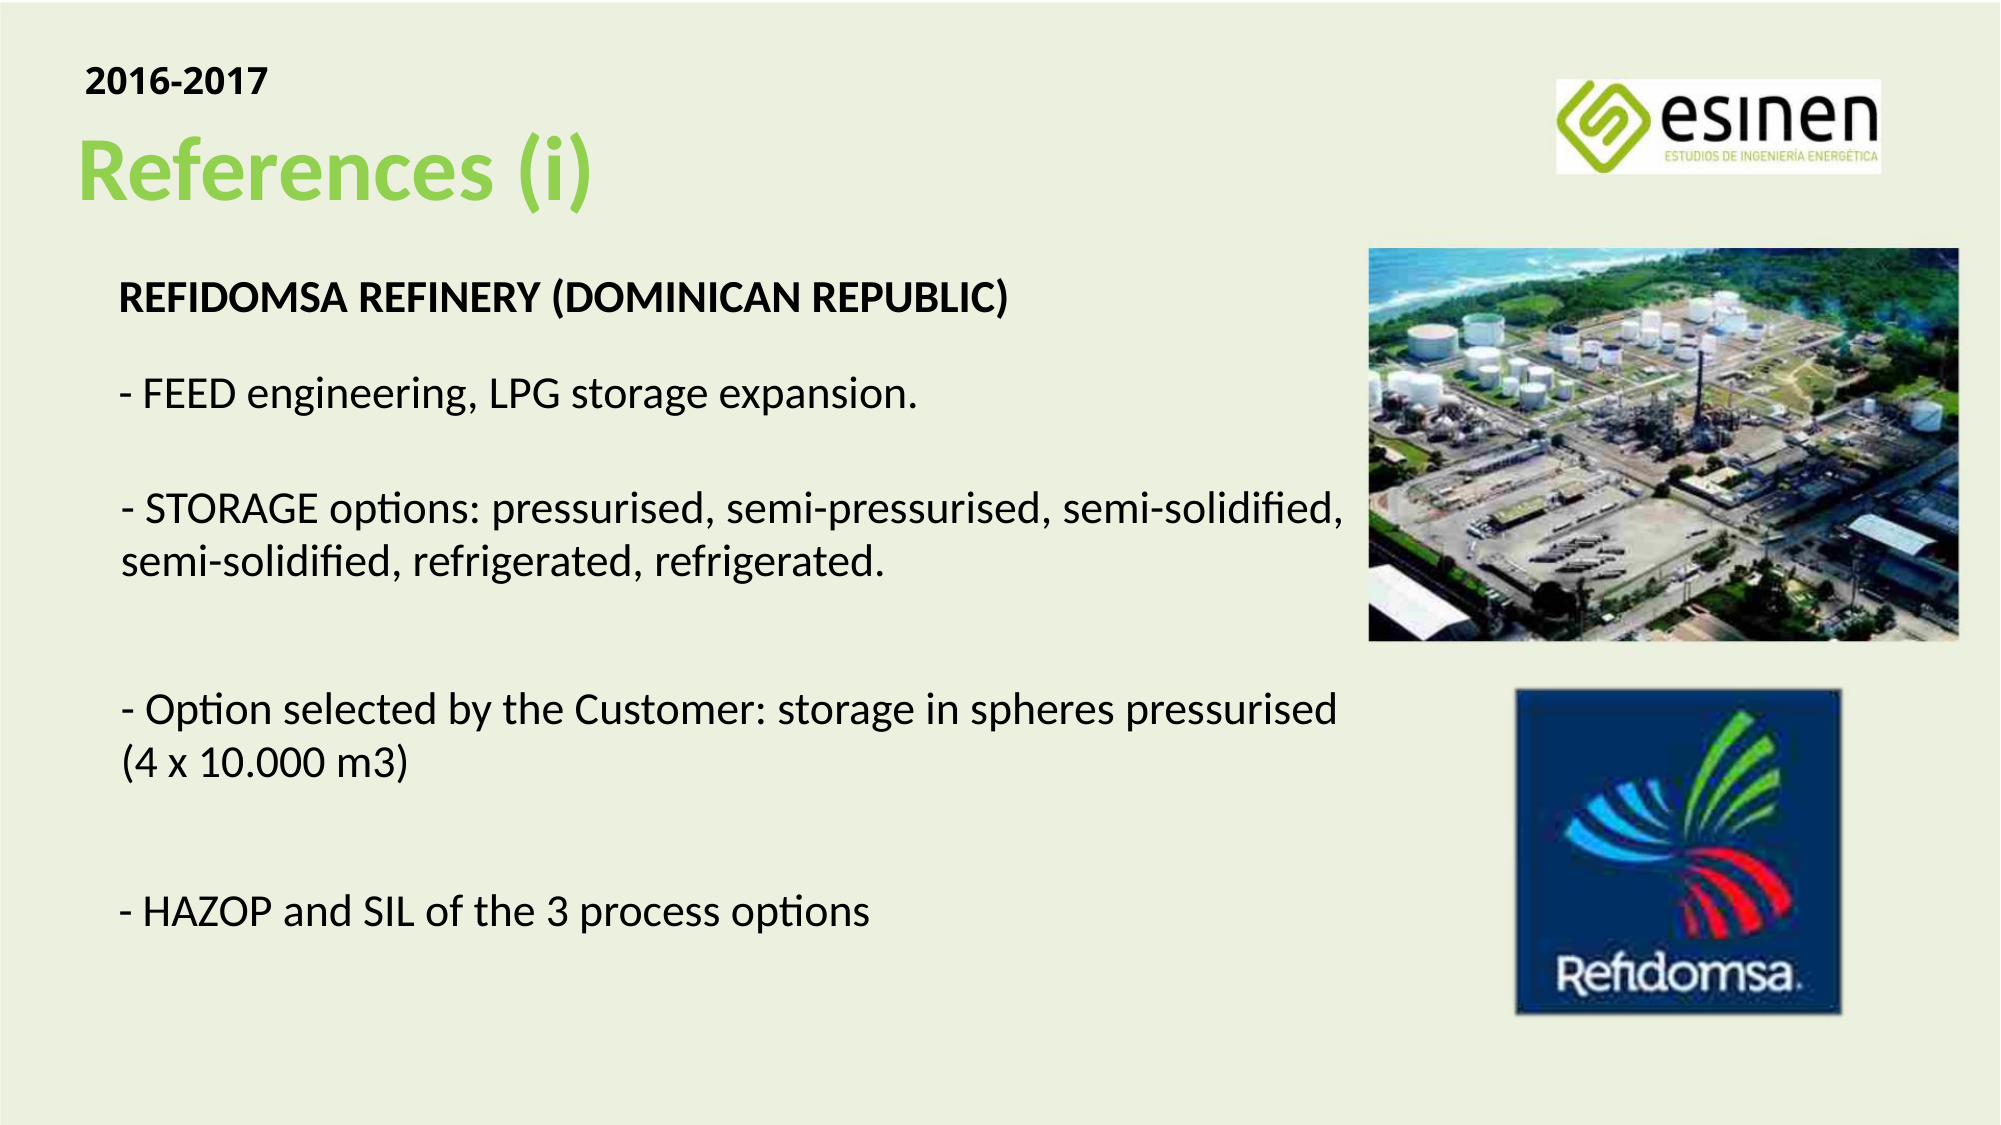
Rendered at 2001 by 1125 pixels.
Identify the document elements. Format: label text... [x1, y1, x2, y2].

text_box - HAZOP and SIL of the 3 process options [118, 883, 939, 936]
text_box References (i) [77, 127, 646, 220]
text_box - Option selected by the Customer: storage in spheres pressurised (4 x 10.000 m3) [120, 681, 1355, 839]
text_box [0, 2, 2000, 1125]
text_box - STORAGE options: pressurised, semi-pressurised, semi-solidified, semi-solidified, refrigerated, refrigerated. [120, 480, 1353, 638]
text_box 2016-2017 [84, 60, 281, 102]
text_box REFIDOMSA REFINERY (DOMINICAN REPUBLIC) [118, 276, 1109, 323]
text_box - FEED engineering, LPG storage expansion. [118, 371, 1353, 418]
